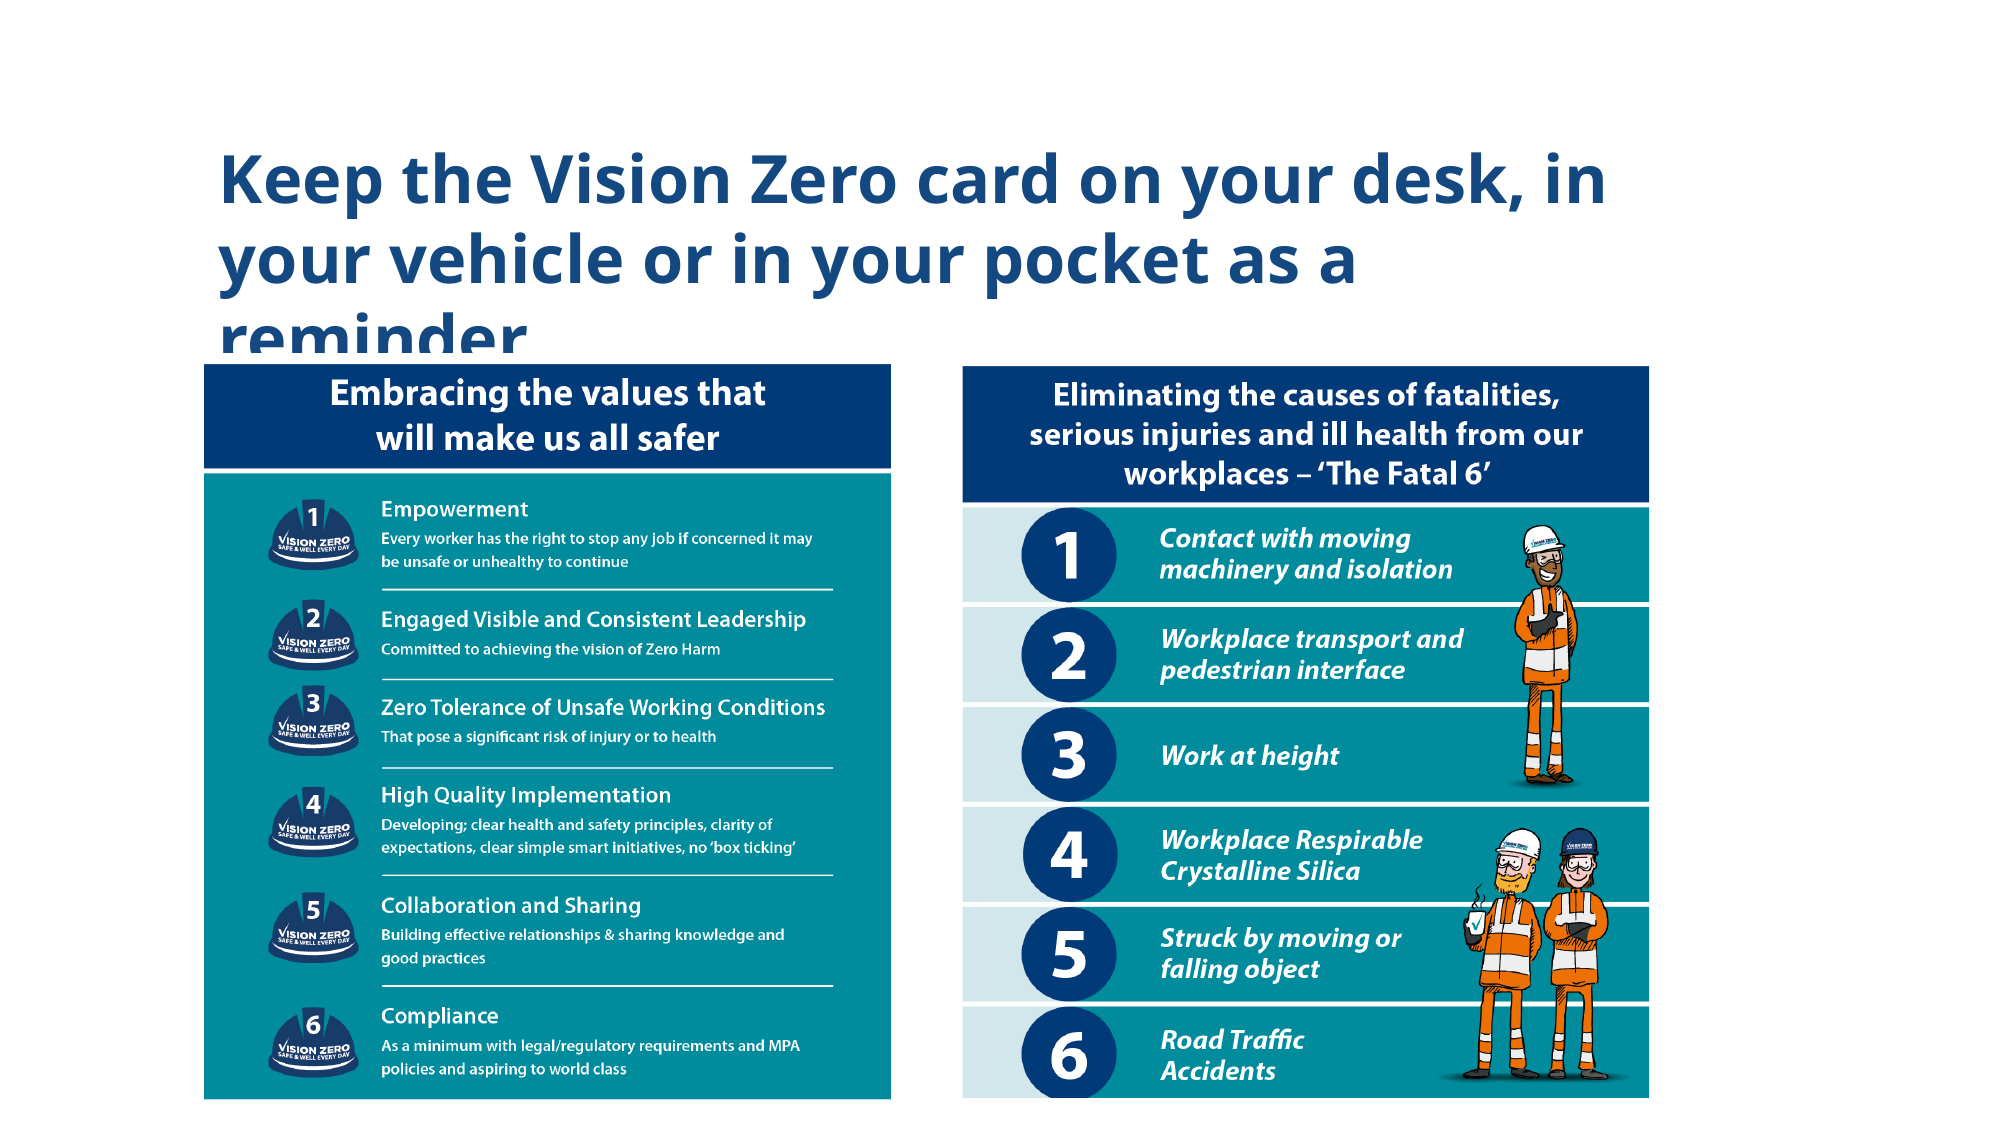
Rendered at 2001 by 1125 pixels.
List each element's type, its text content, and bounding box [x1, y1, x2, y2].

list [204, 353, 891, 1100]
text_box Keep the Vision Zero card on your desk, in your vehicle or in your pocket as a reminder [204, 129, 1667, 385]
picture [962, 351, 1650, 1098]
